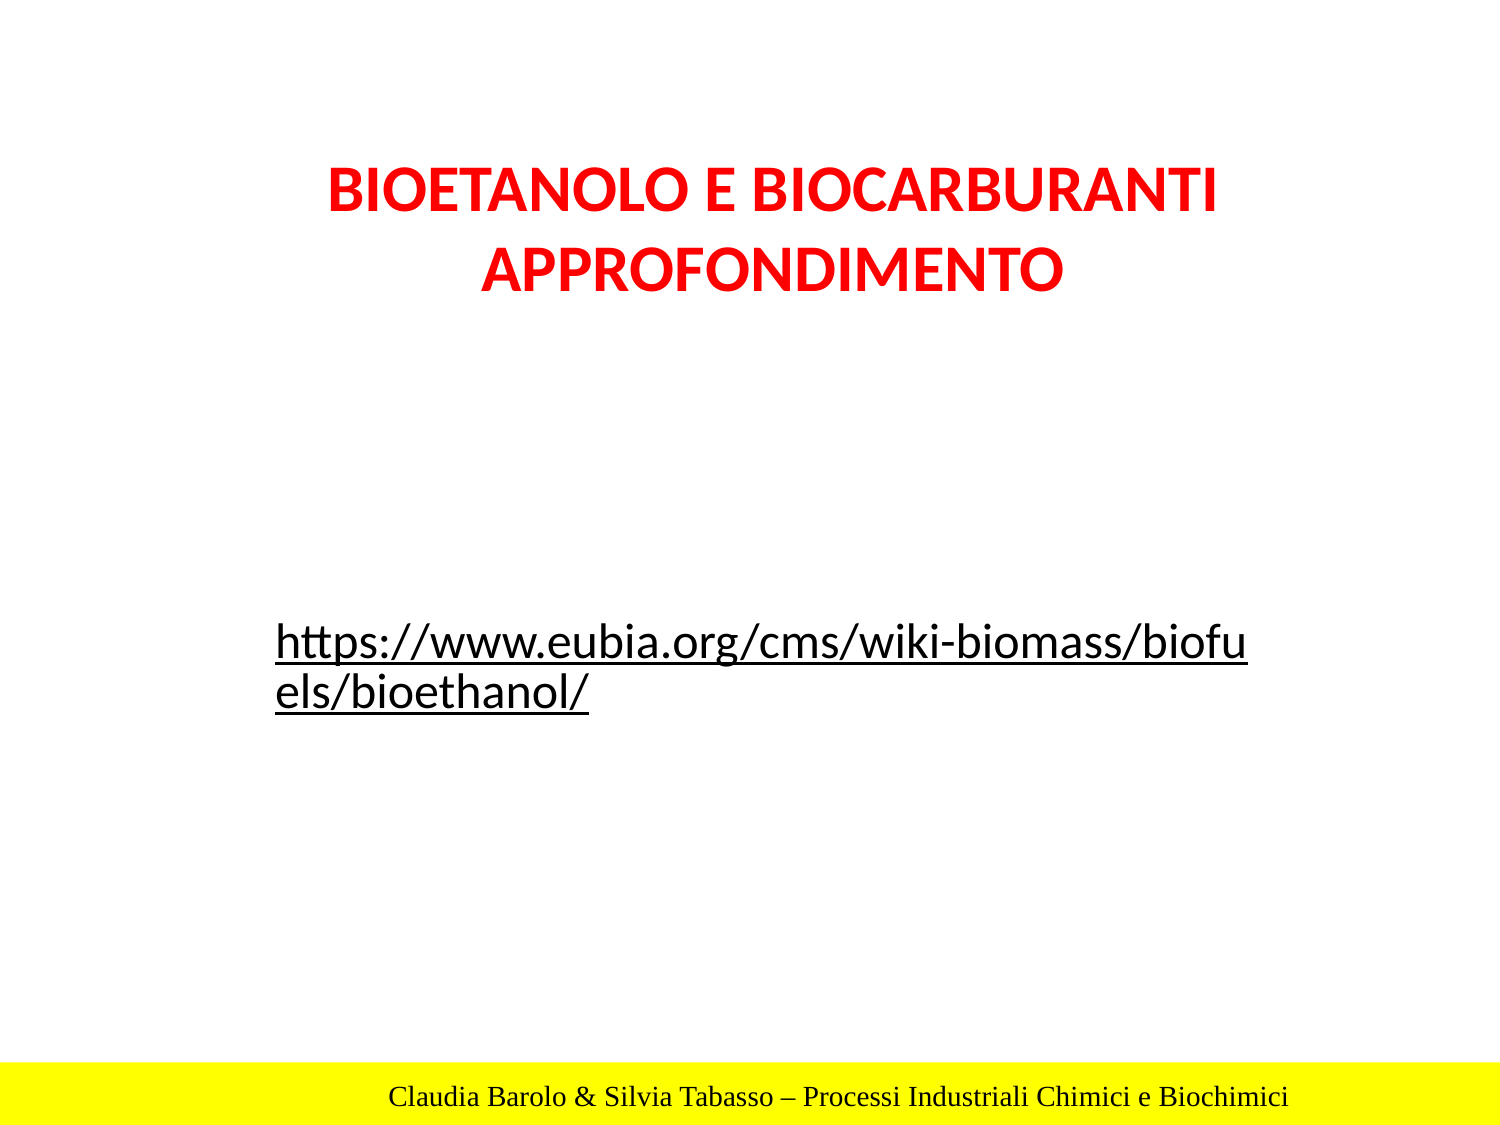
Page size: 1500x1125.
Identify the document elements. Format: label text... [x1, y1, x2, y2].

text_box BIOETANOLO E BIOCARBURANTI APPROFONDIMENTO [159, 137, 1388, 312]
text_box https://www.eubia.org/cms/wiki-biomass/biofuels/bioethanol/ [260, 600, 1265, 736]
